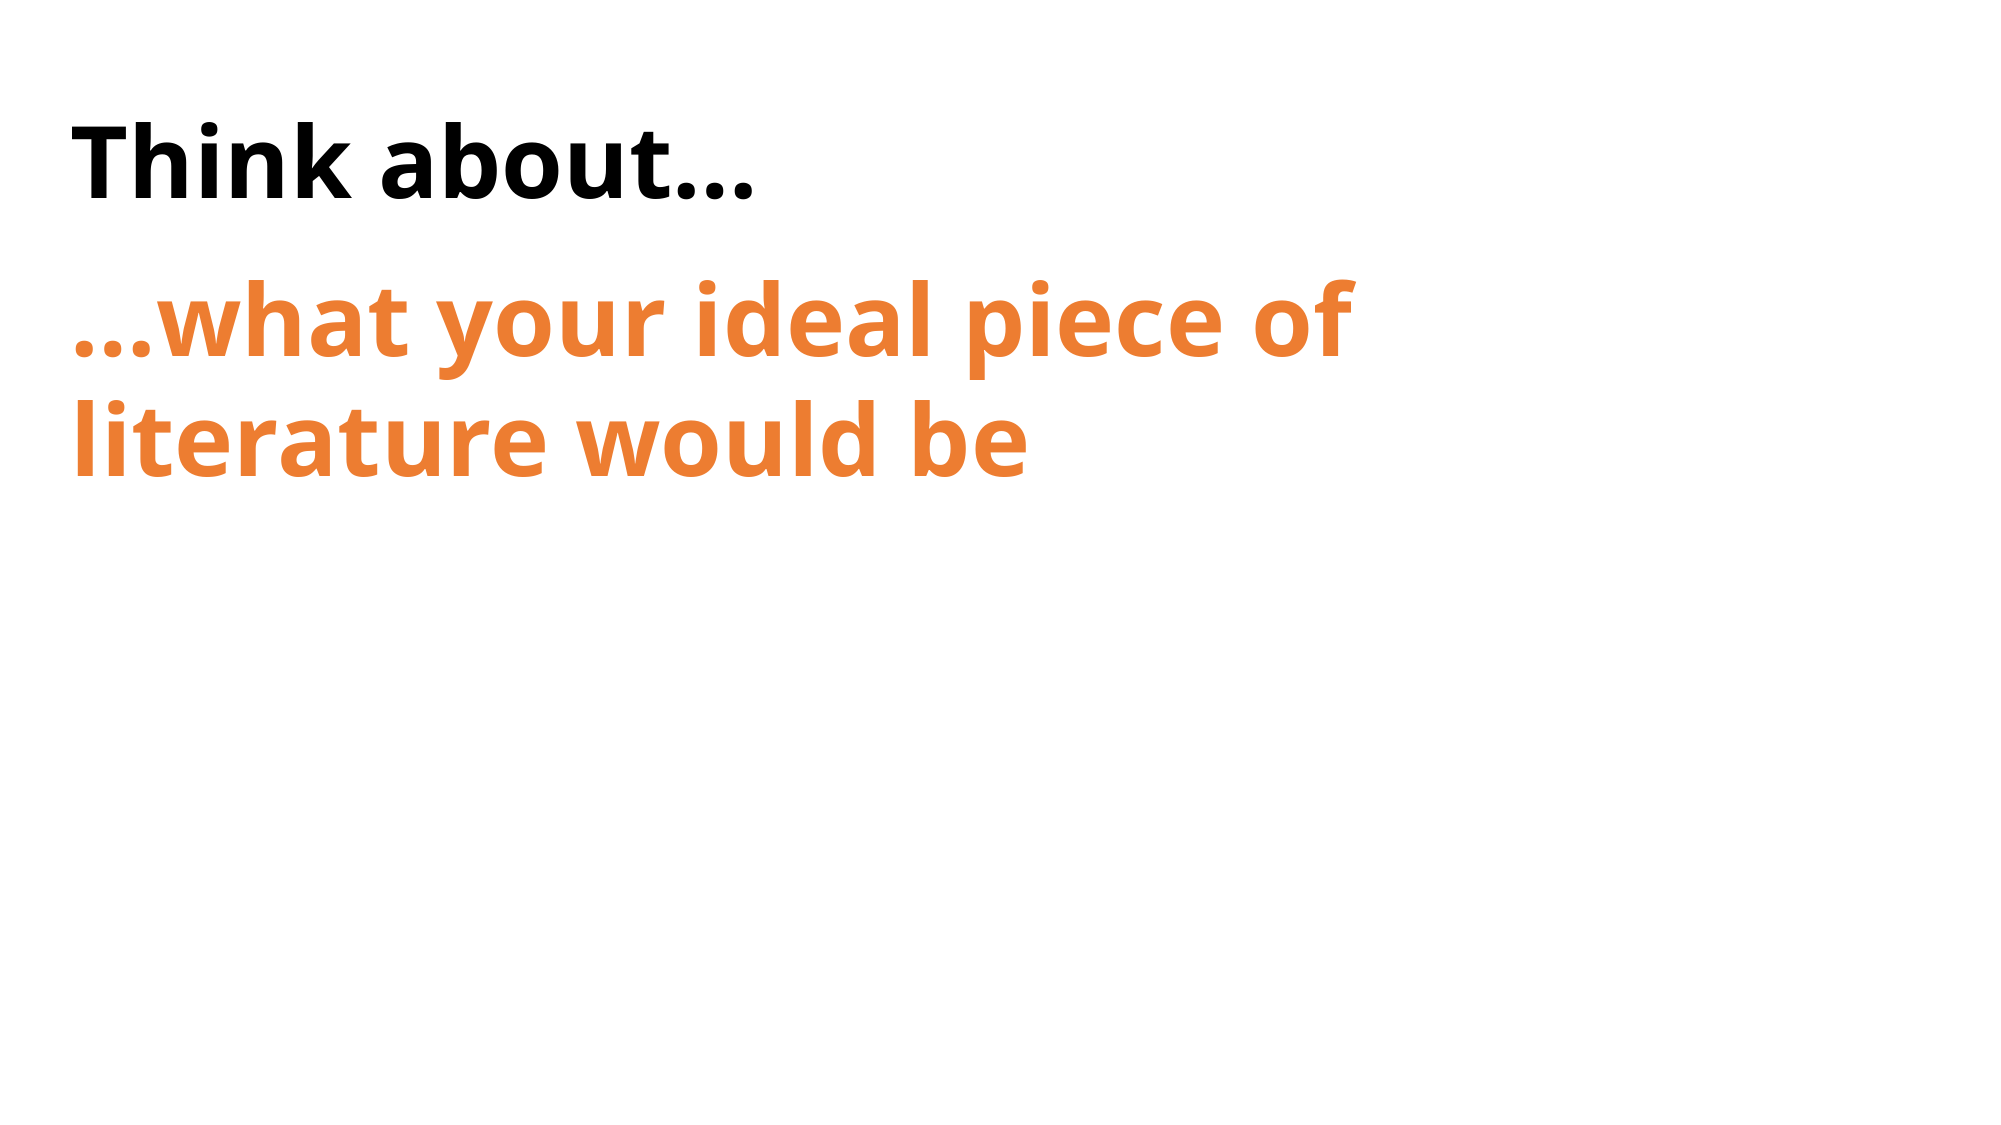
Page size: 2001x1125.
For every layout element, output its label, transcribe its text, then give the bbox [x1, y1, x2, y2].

text_box Think about… [55, 91, 1632, 226]
text_box …what your ideal piece of literature would be [55, 249, 1632, 505]
